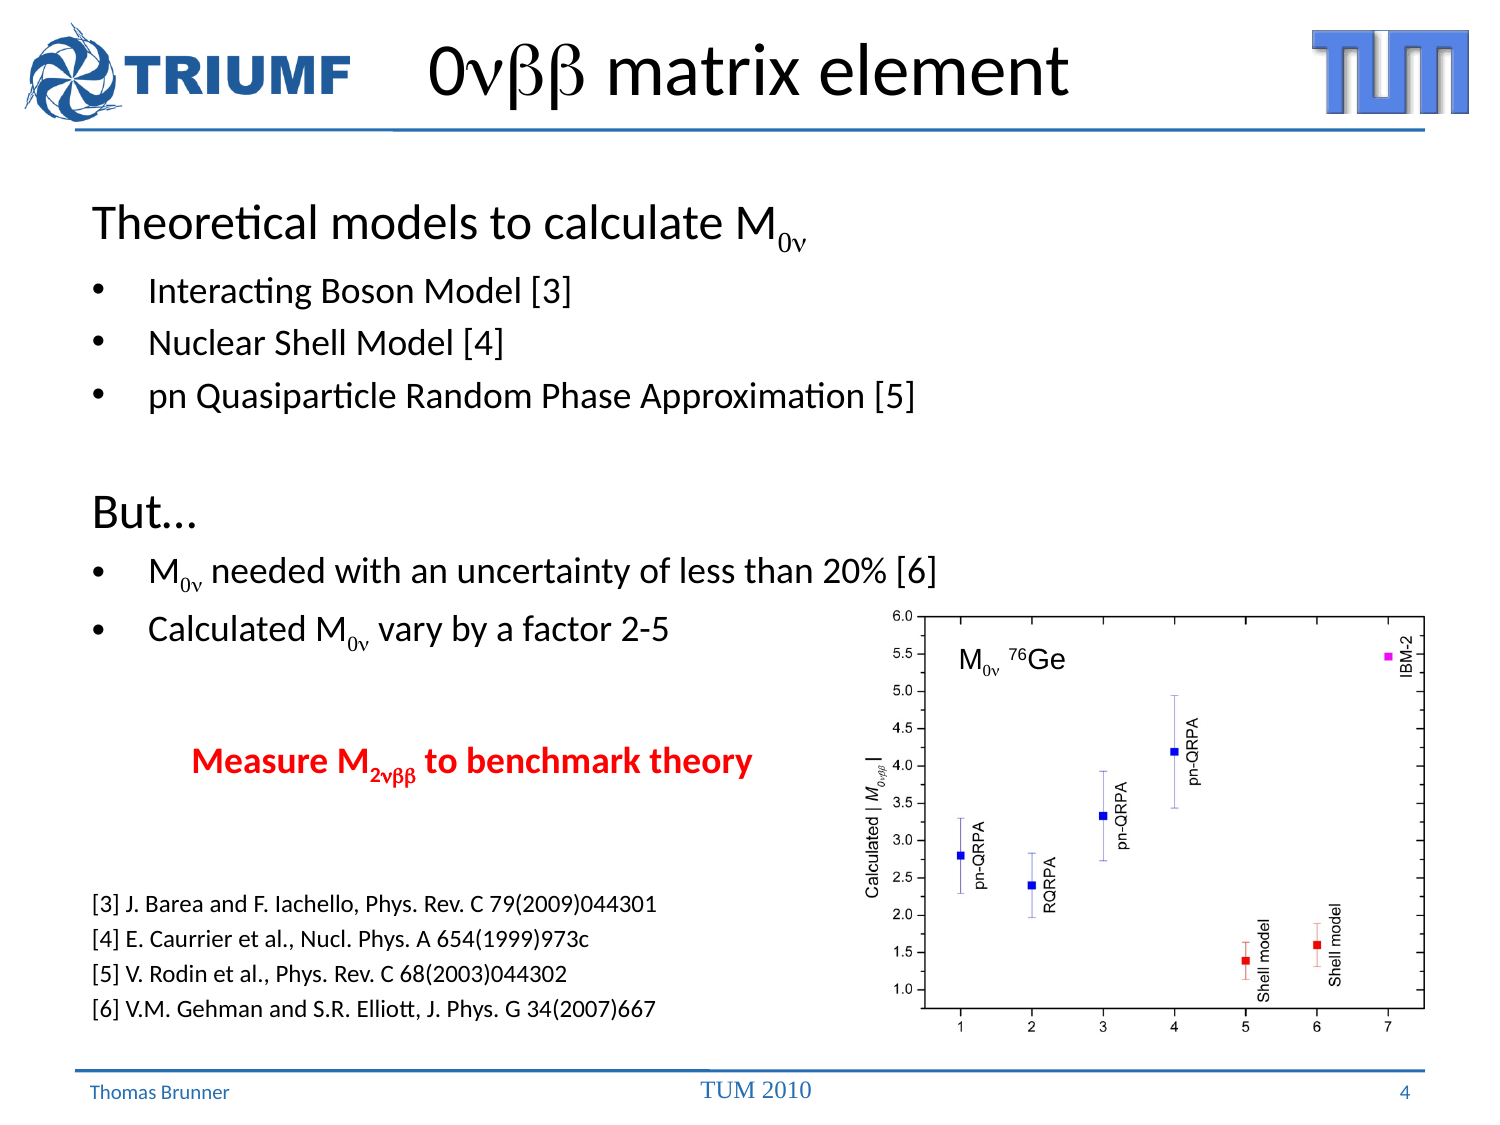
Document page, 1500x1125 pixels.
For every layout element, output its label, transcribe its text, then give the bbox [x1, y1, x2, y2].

title 0nbb matrix element [0, 0, 1500, 131]
list Theoretical models to calculate M0n Interacting Boson Model [3] Nuclear Shell Model [4] pn Quasiparticle Random Phase Approximation [5] But… M0n needed with an uncertainty of less than 20% [6] Calculated M0n vary by a factor 2-5 [3] J. Barea and F. Iachello, Phys. Rev. C 79(2009)044301 [4] E. Caurrier et al., Nucl. Phys. A 654(1999)973c [5] V. Rodin et al., Phys. Rev. C 68(2003)044302 [6] V.M. Gehman and S.R. Elliott, J. Phys. G 34(2007)667 [76, 182, 1428, 926]
picture [841, 562, 1466, 1066]
text_box Measure M2nbb to benchmark theory [126, 728, 819, 795]
